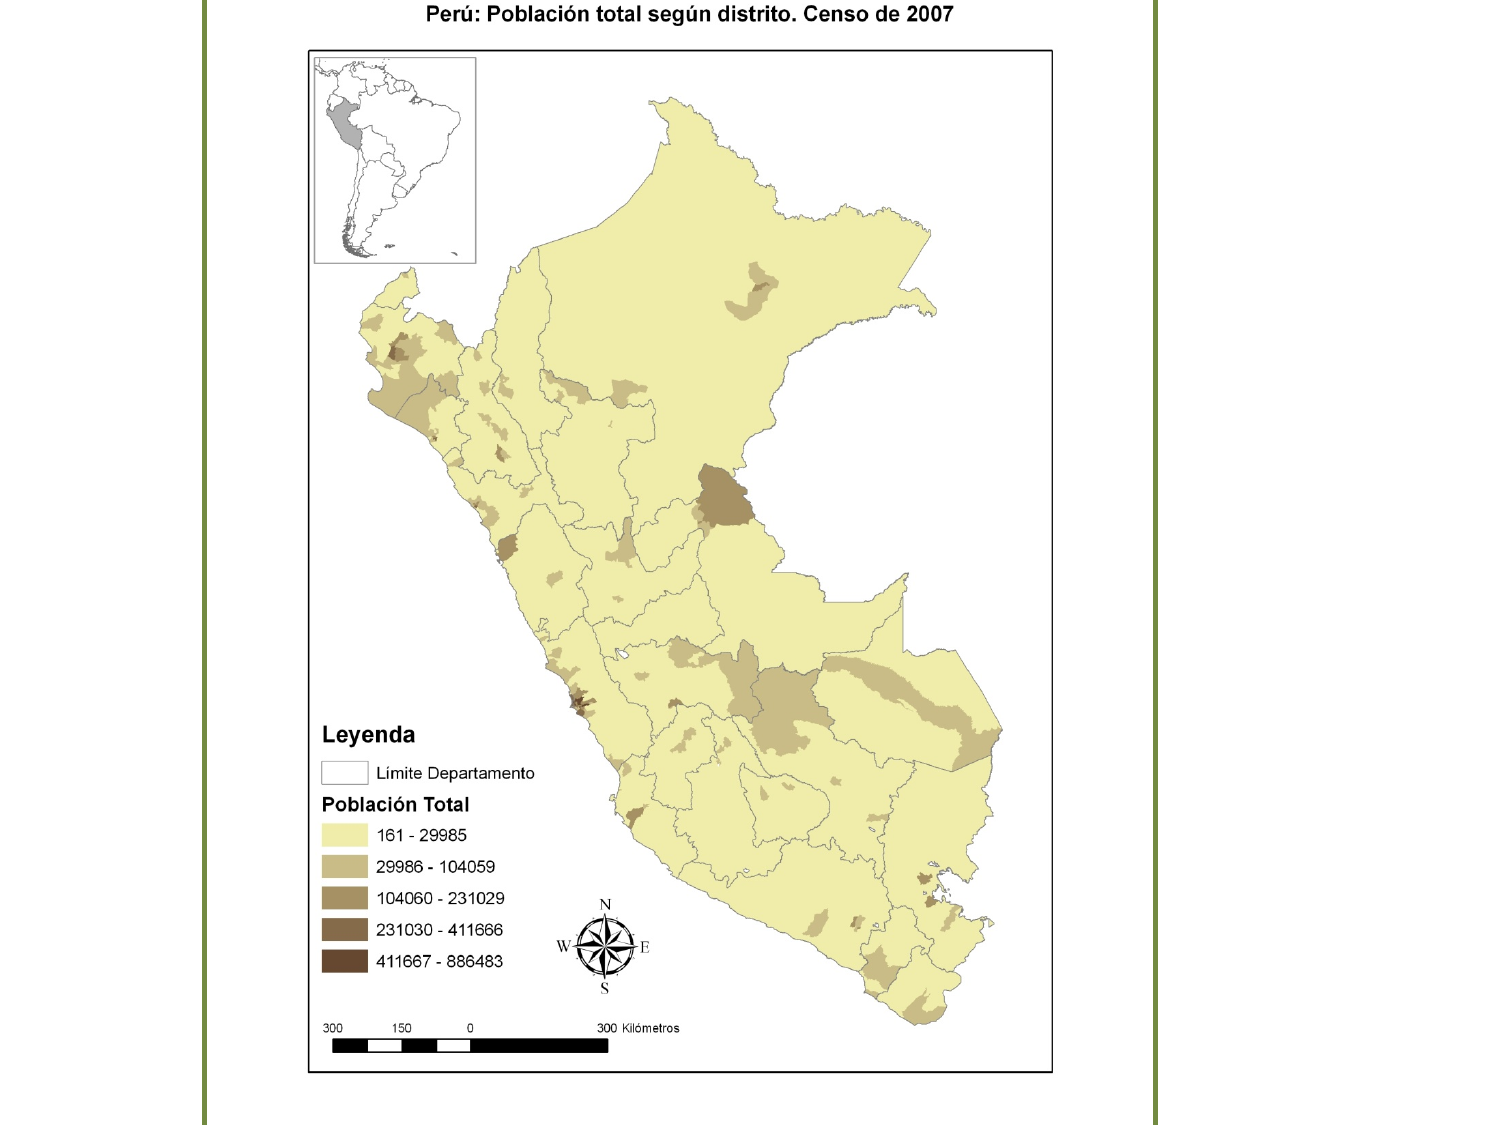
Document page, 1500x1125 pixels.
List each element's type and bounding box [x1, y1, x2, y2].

picture [206, 0, 1154, 1125]
